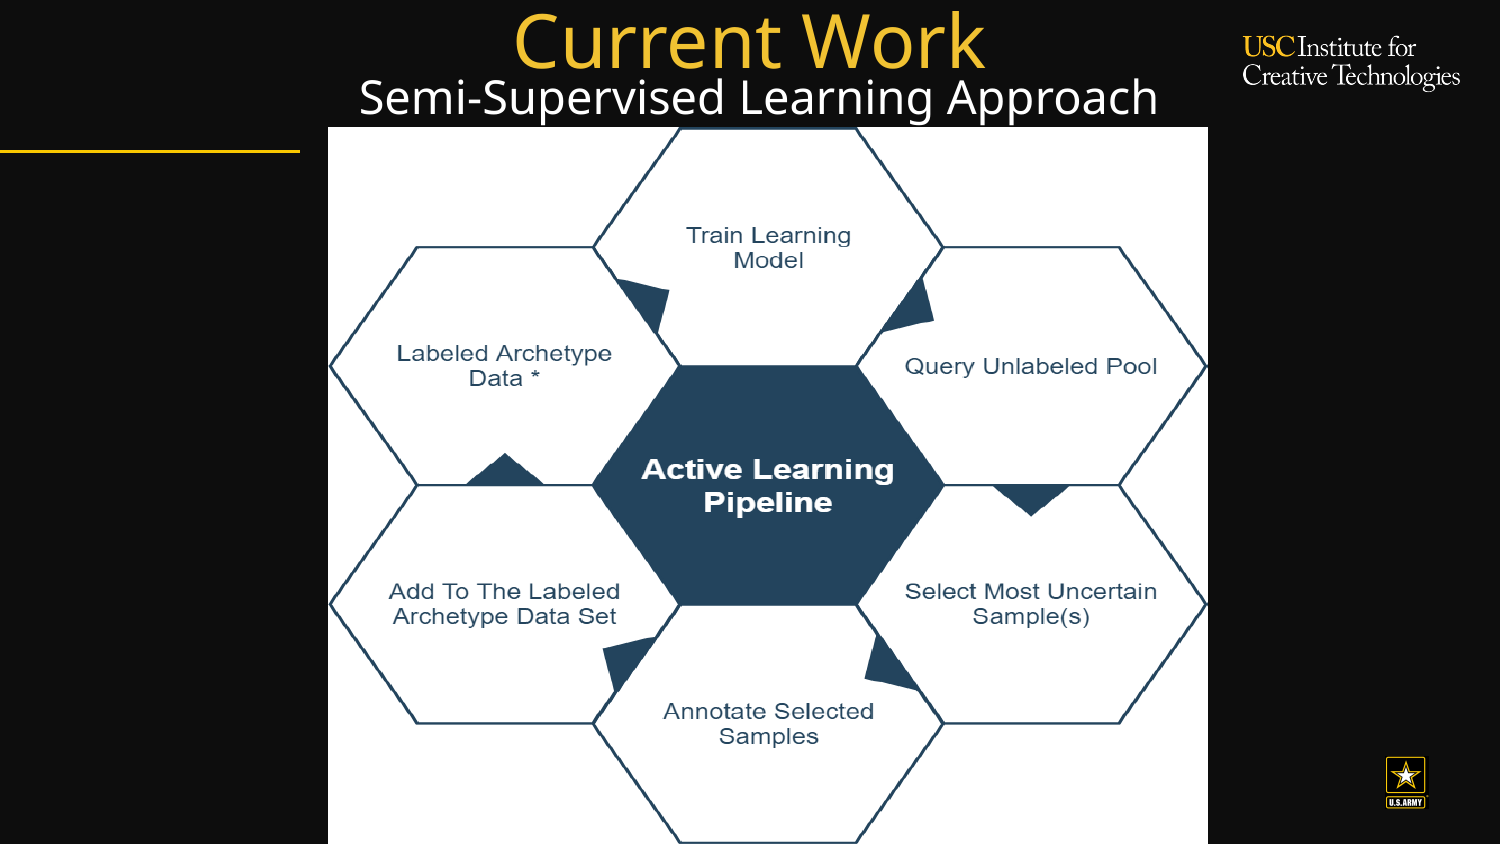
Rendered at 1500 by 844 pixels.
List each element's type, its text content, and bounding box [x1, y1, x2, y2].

text_box Semi-Supervised Learning Approach [54, 26, 1464, 166]
title Current Work [75, 0, 1425, 109]
picture [1385, 756, 1429, 809]
picture [328, 127, 1208, 844]
